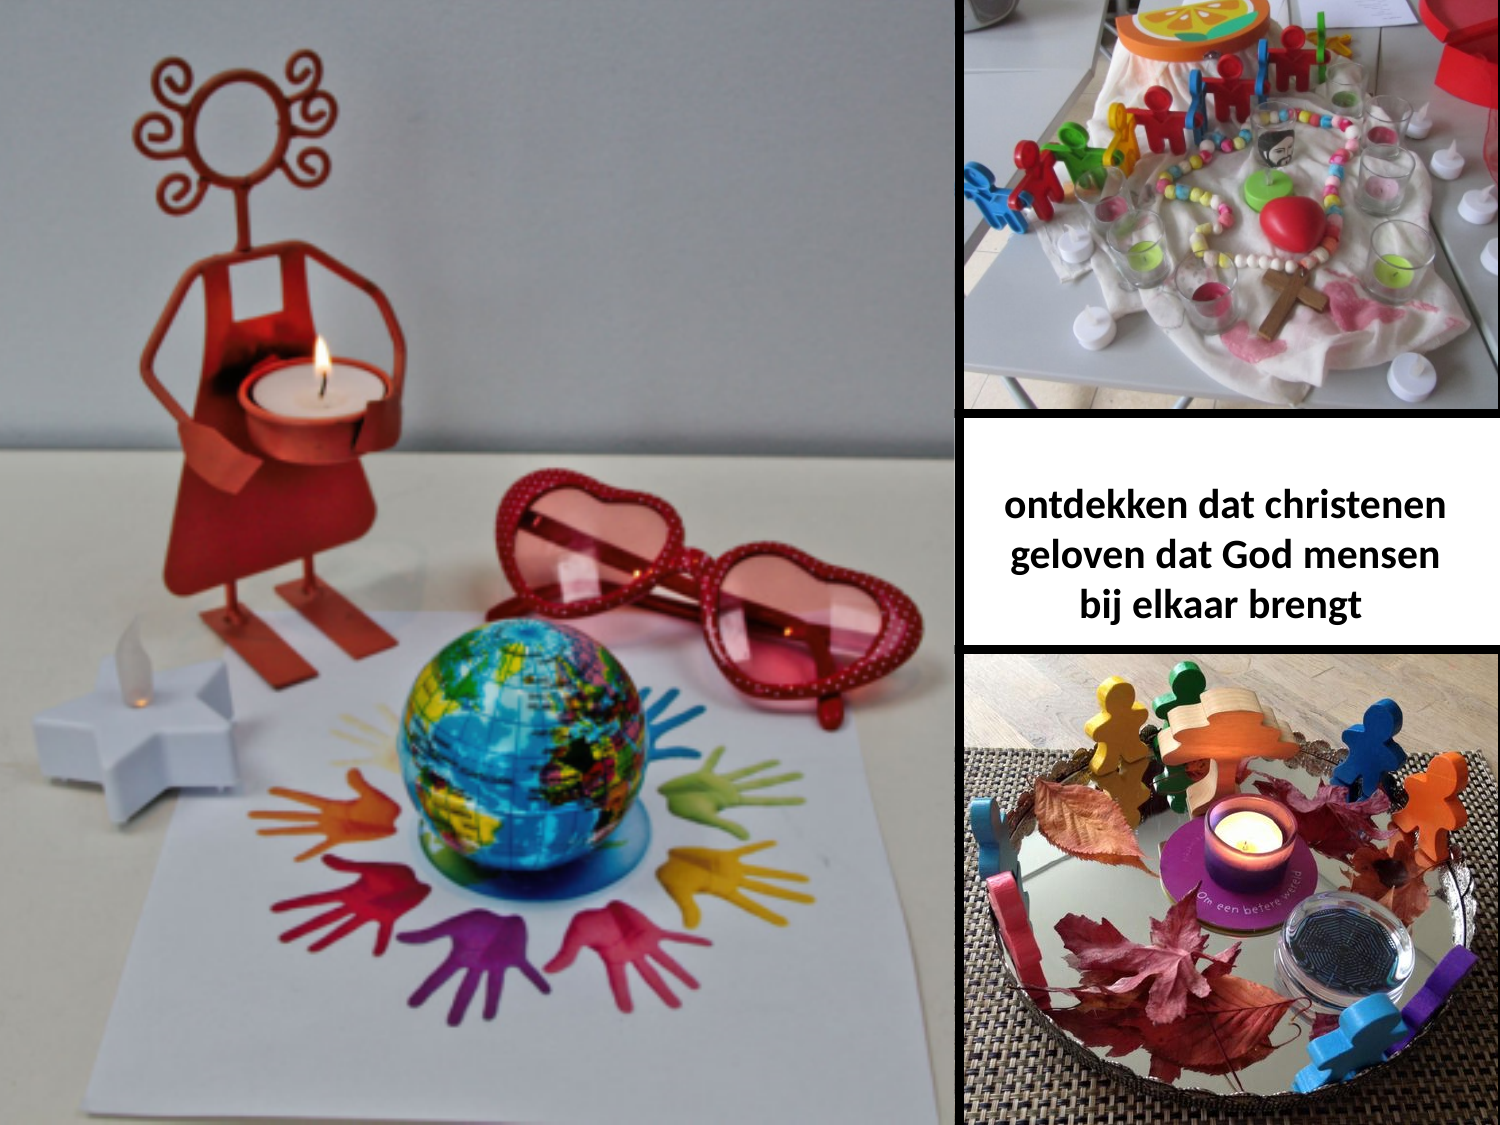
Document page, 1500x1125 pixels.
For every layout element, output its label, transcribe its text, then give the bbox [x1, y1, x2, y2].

text_box ontdekken dat christenen geloven dat God mensen bij elkaar brengt [973, 469, 1478, 563]
picture [0, 0, 1499, 1125]
